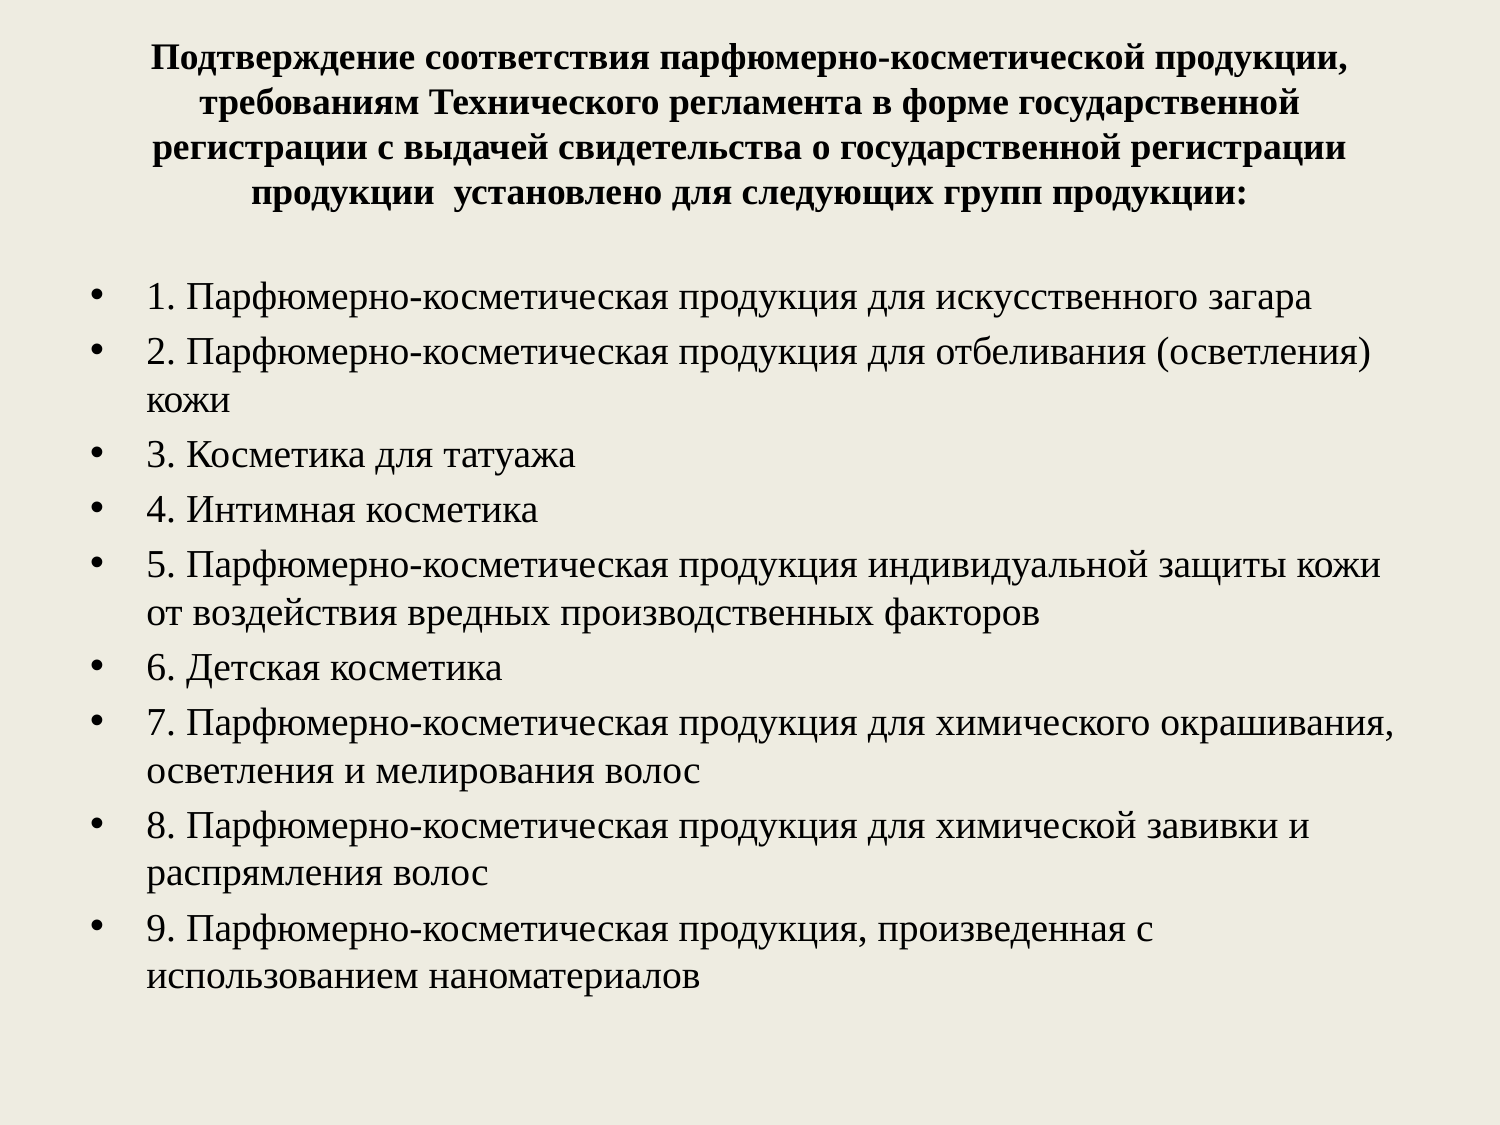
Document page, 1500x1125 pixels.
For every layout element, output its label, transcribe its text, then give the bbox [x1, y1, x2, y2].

title Подтверждение соответствия парфюмерно-косметической продукции, требованиям Технического регламента в форме государственной регистрации с выдачей свидетельства о государственной регистрации продукции установлено для следующих групп продукции: [75, 45, 1425, 200]
list 1. Парфюмерно-косметическая продукция для искусственного загара 2. Парфюмерно-косметическая продукция для отбеливания (осветления) кожи 3. Косметика для татуажа 4. Интимная косметика 5. Парфюмерно-косметическая продукция индивидуальной защиты кожи от воздействия вредных производственных факторов 6. Детская косметика 7. Парфюмерно-косметическая продукция для химического окрашивания, осветления и мелирования волос 8. Парфюмерно-косметическая продукция для химической завивки и распрямления волос 9. Парфюмерно-косметическая продукция, произведенная с использованием наноматериалов [75, 262, 1425, 1005]
